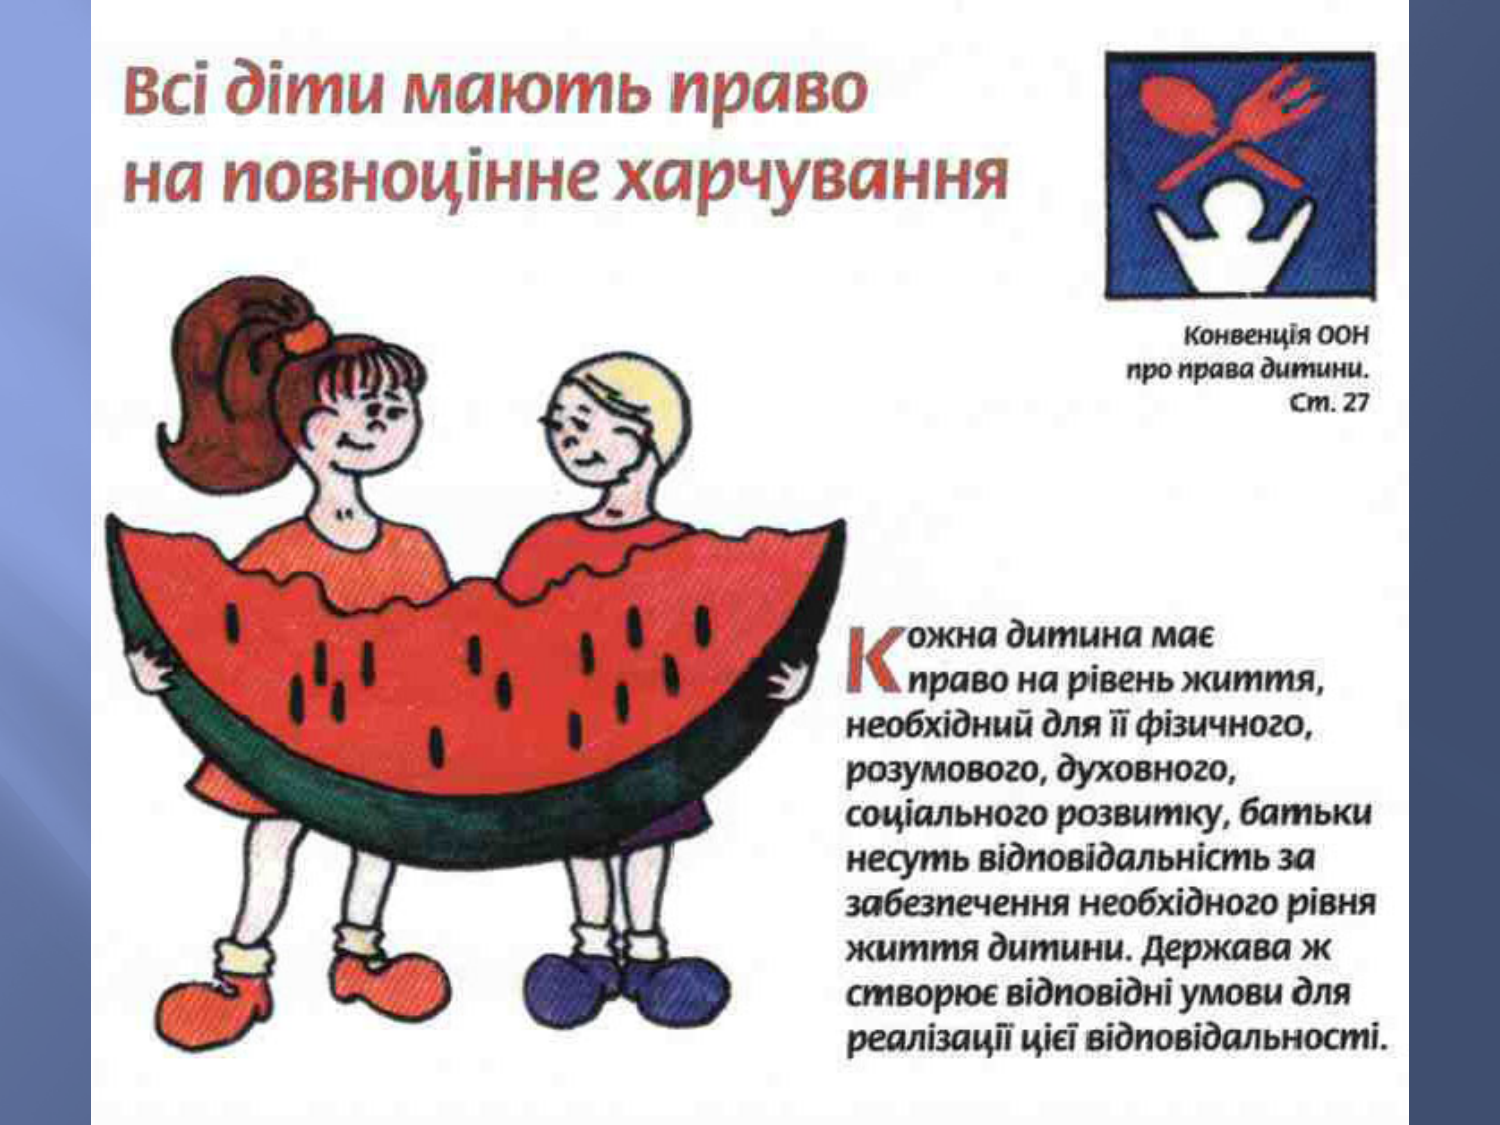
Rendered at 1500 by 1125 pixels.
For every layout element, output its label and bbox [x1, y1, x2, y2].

picture [91, 0, 1409, 1125]
